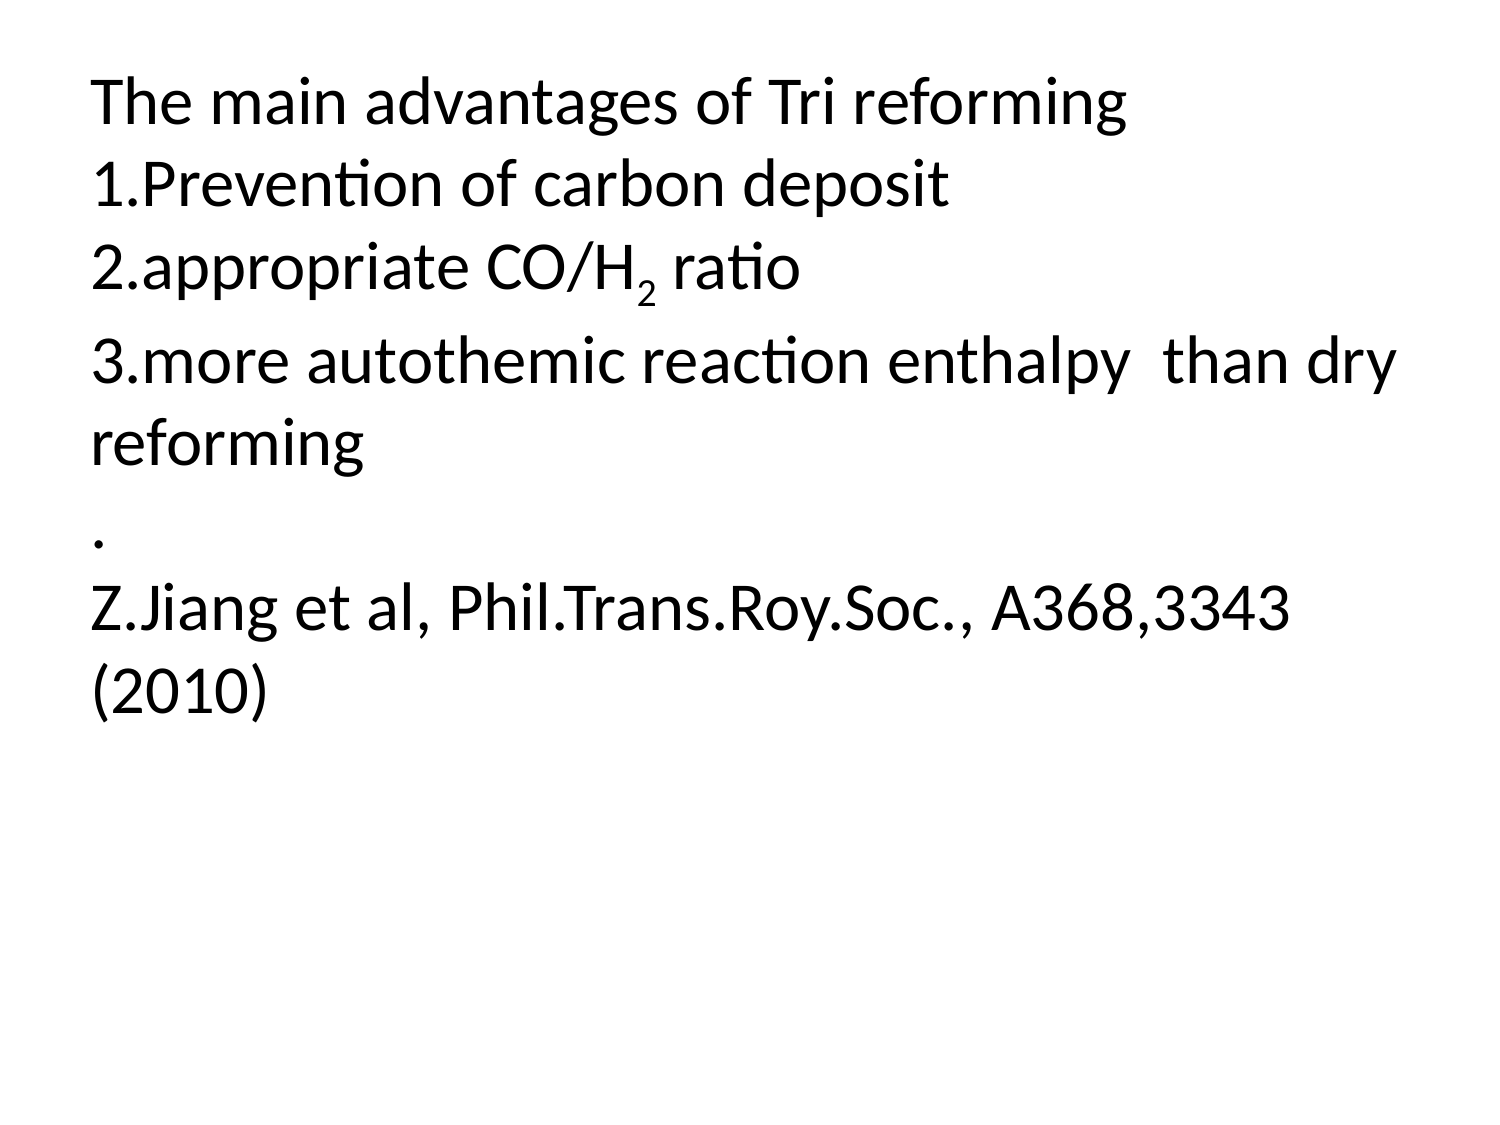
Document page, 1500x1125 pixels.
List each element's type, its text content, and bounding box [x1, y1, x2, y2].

title The main advantages of Tri reforming 1.Prevention of carbon deposit 2.appropriate CO/H2 ratio 3.more autothemic reaction enthalpy than dry reforming . Z.Jiang et al, Phil.Trans.Roy.Soc., A368,3343 (2010) [75, 45, 1425, 738]
